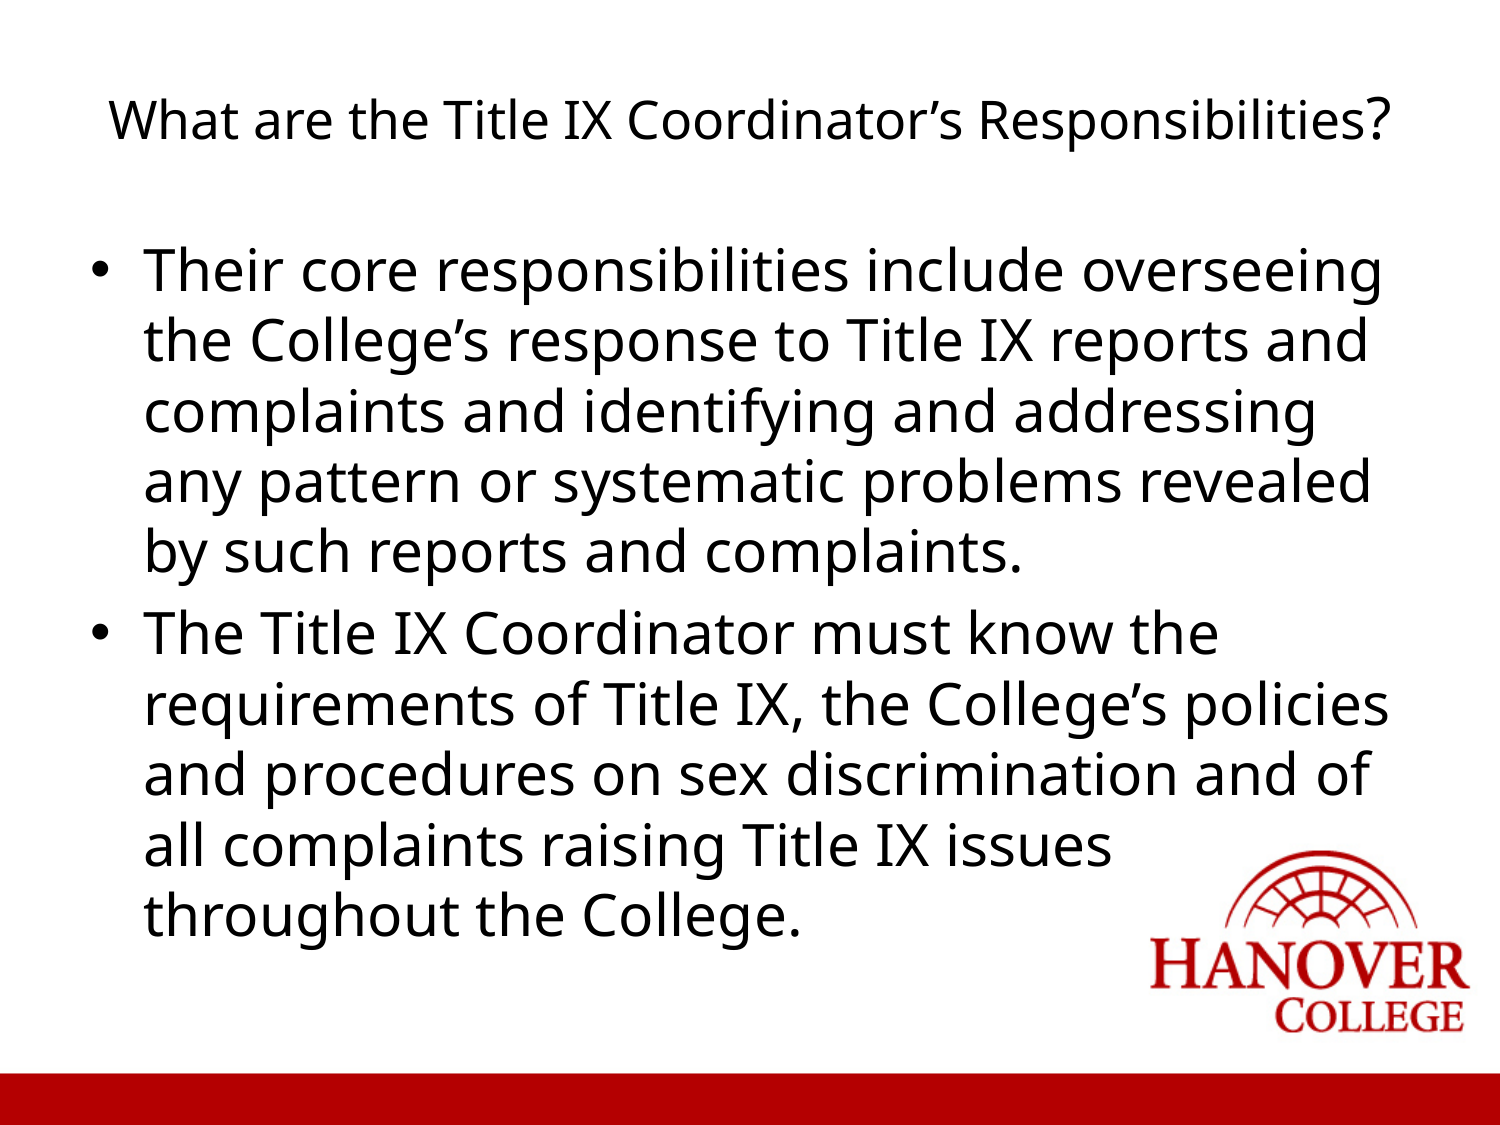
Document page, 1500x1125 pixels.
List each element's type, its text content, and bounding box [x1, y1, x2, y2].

title What are the Title IX Coordinator’s Responsibilities? [75, 45, 1425, 188]
list Their core responsibilities include overseeing the College’s response to Title IX reports and complaints and identifying and addressing any pattern or systematic problems revealed by such reports and complaints. The Title IX Coordinator must know the requirements of Title IX, the College’s policies and procedures on sex discrimination and of all complaints raising Title IX issues throughout the College. [75, 224, 1425, 1005]
picture [0, 0, 1500, 1125]
